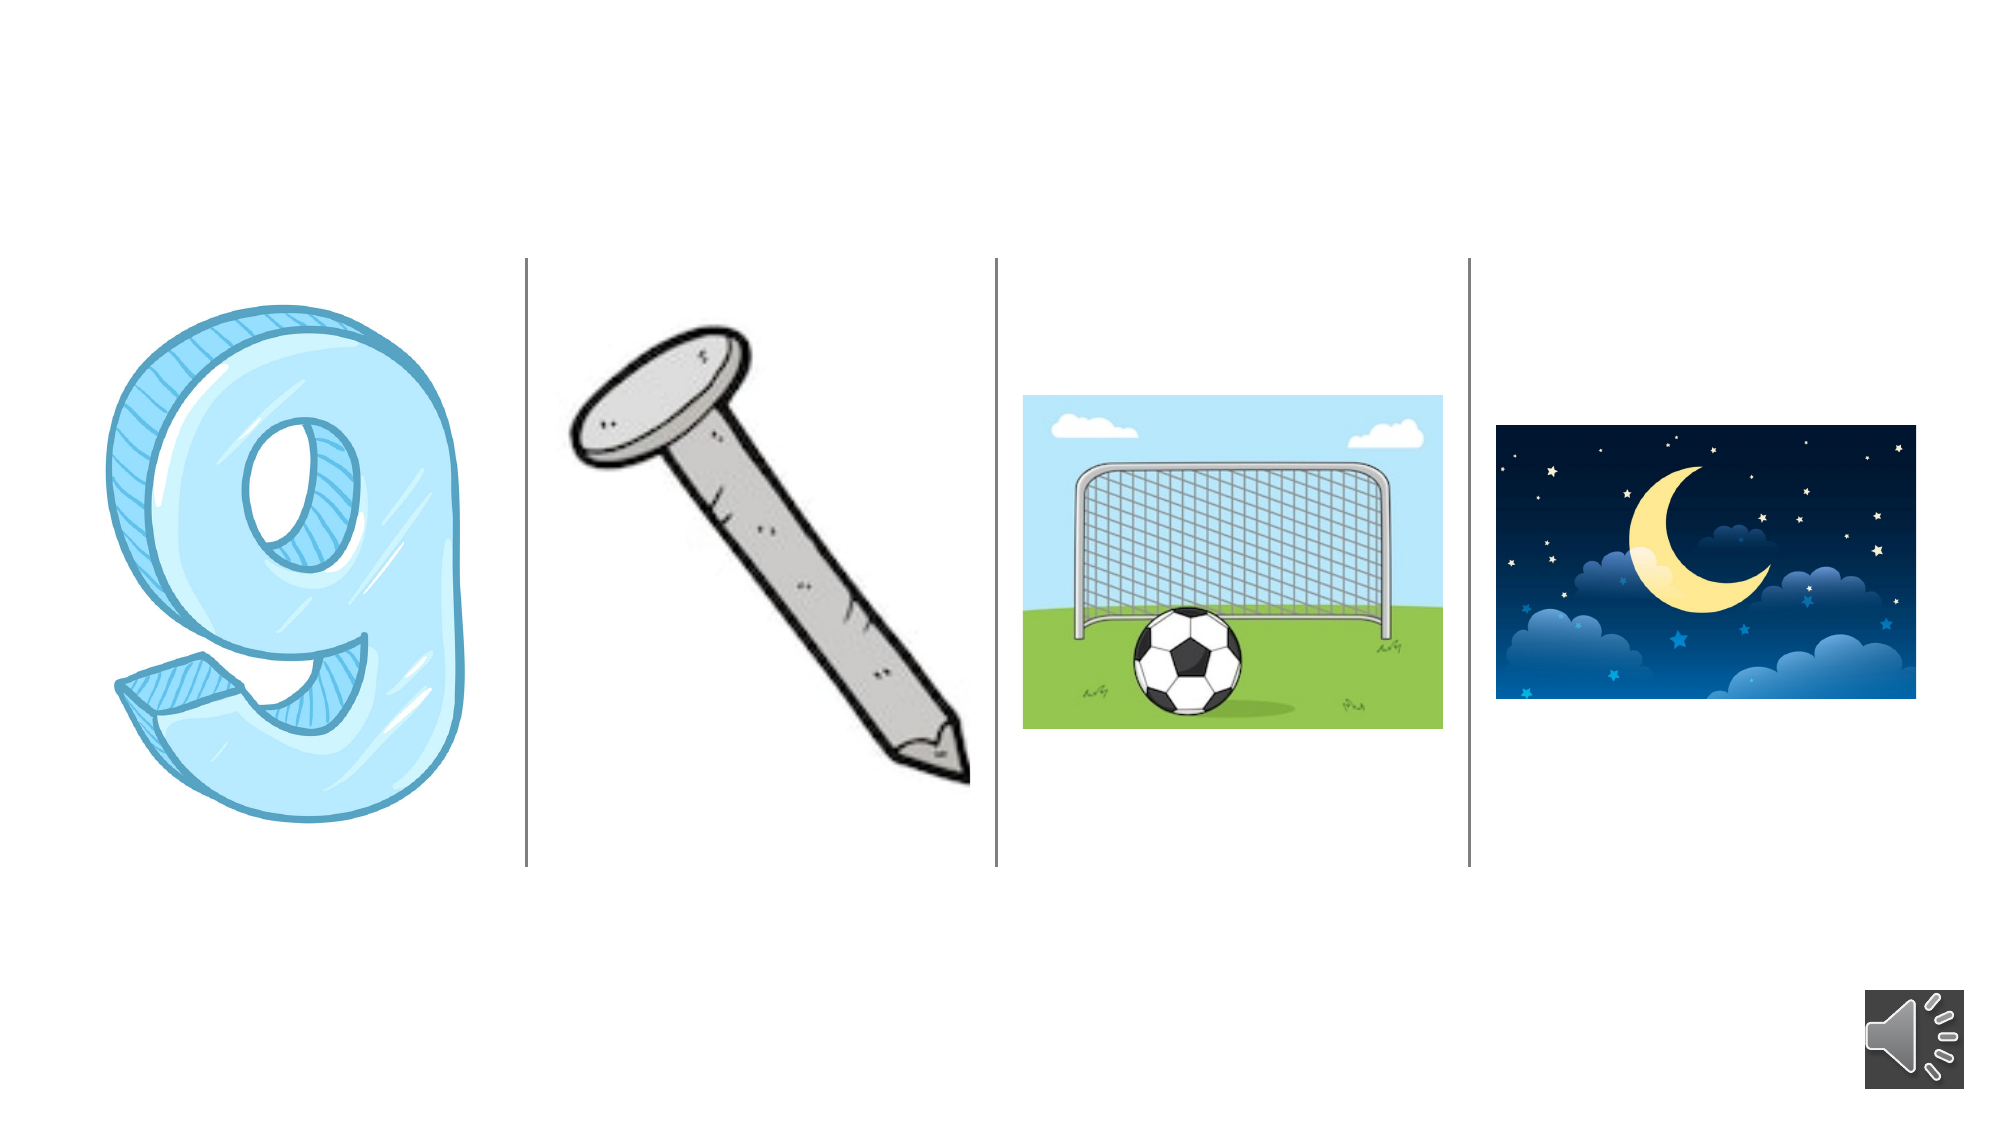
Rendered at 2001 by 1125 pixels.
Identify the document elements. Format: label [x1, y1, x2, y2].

picture [1022, 395, 1443, 729]
picture [1496, 425, 1917, 699]
picture [79, 281, 500, 843]
picture [1864, 989, 1965, 1090]
picture [550, 316, 971, 807]
